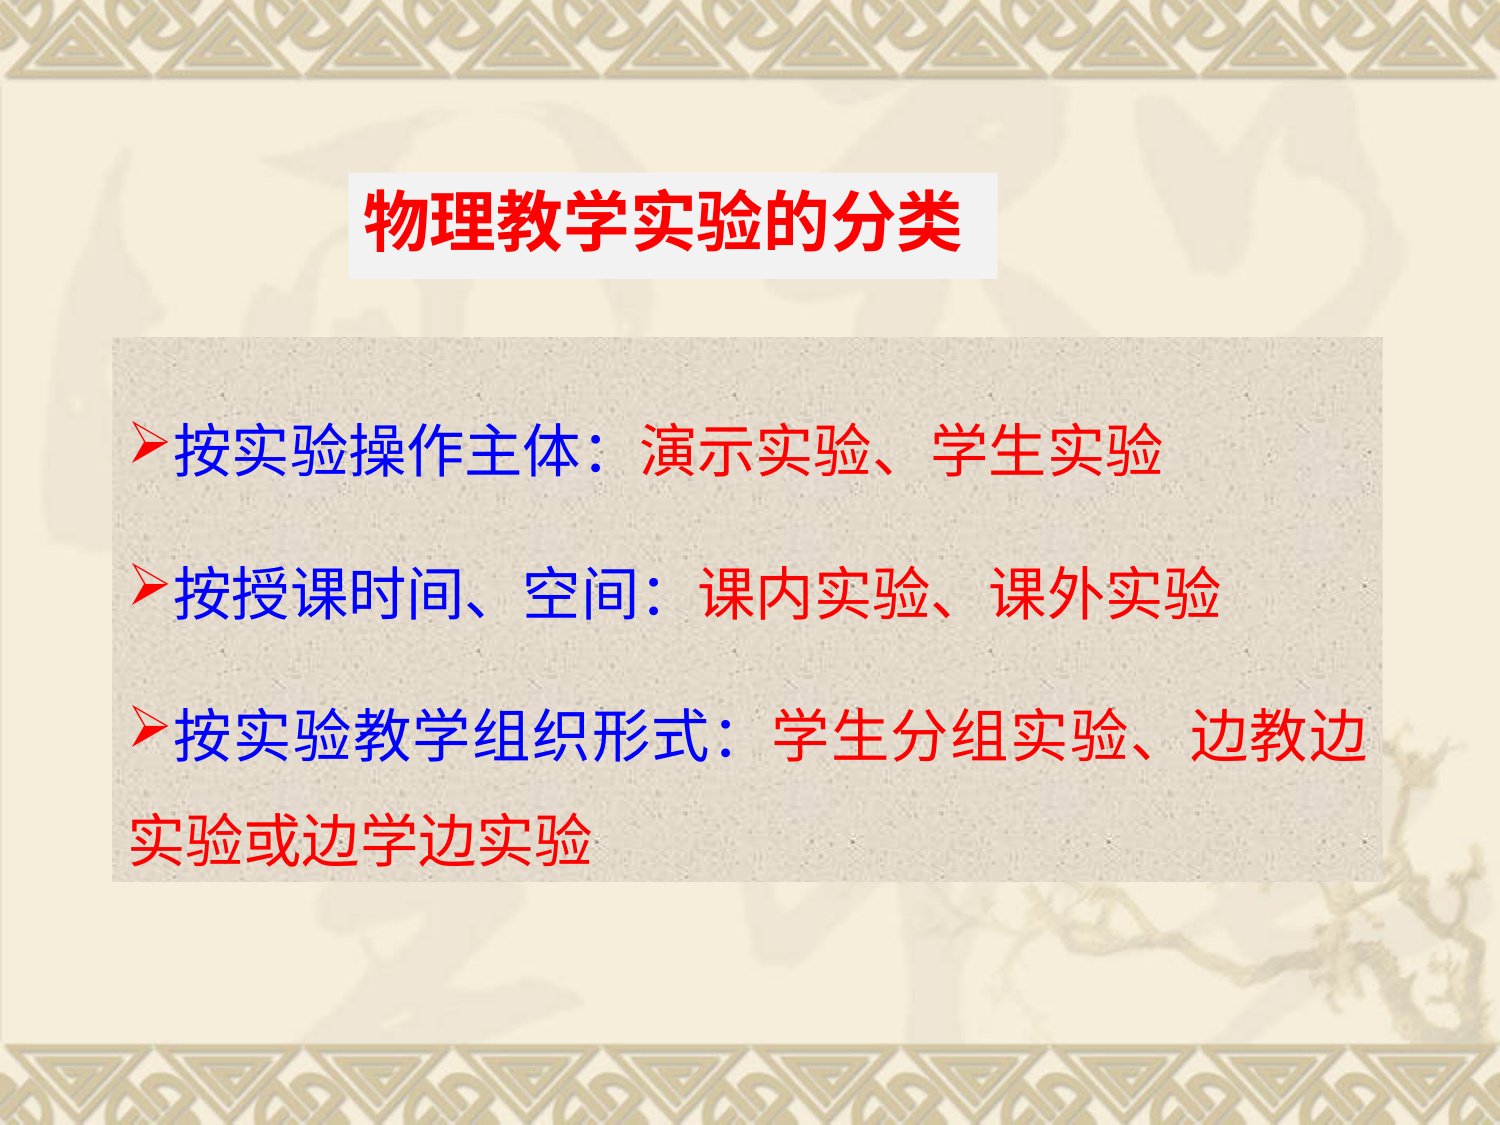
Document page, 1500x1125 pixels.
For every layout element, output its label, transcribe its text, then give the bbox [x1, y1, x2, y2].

picture [0, 0, 1500, 1125]
text_box 按实验操作主体：演示实验、学生实验 按授课时间、空间：课内实验、课外实验 按实验教学组织形式：学生分组实验、边教边实验或边学边实验 [112, 337, 1383, 882]
text_box 物理教学实验的分类 [348, 172, 998, 279]
